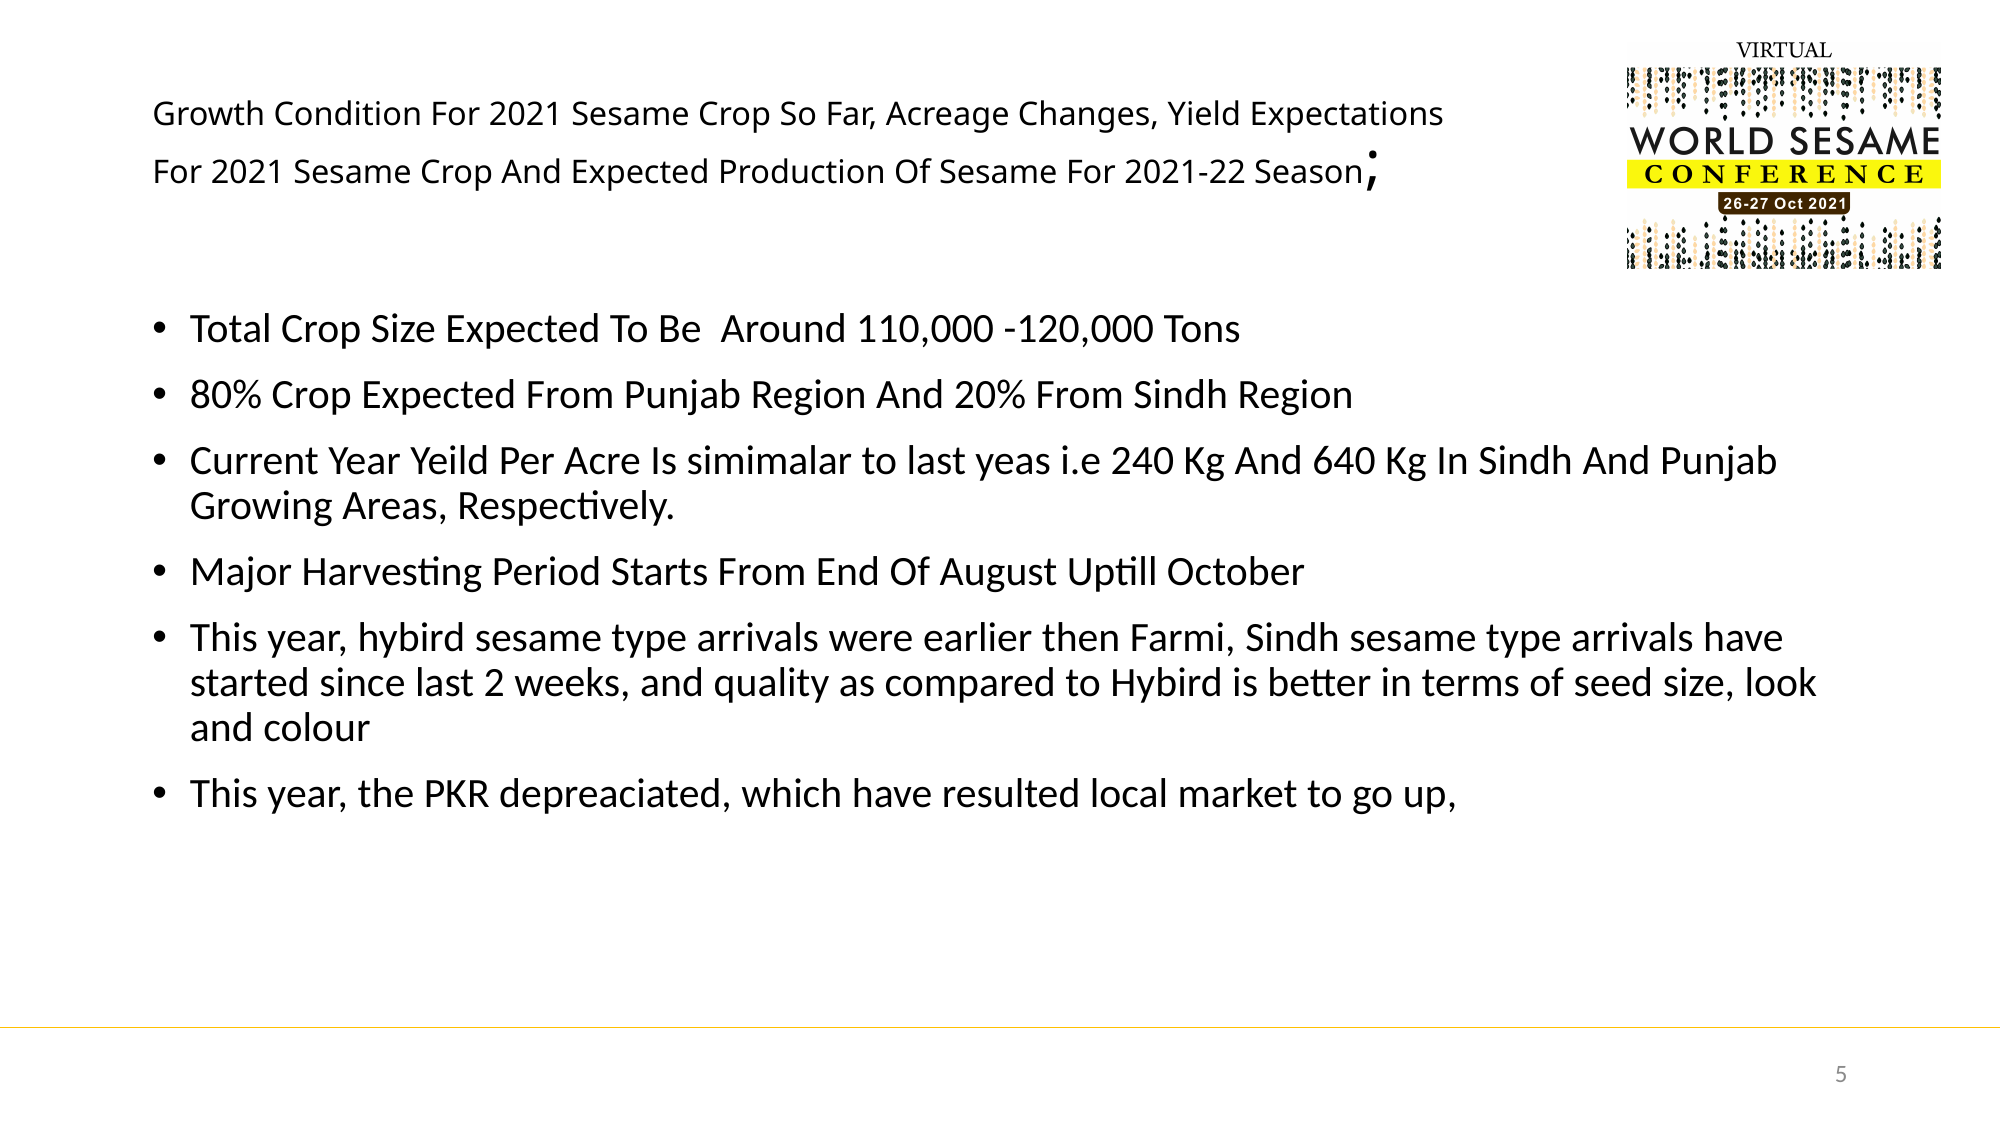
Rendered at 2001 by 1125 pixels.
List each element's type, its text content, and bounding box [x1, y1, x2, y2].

picture [1627, 42, 1941, 269]
title Growth Condition For 2021 Sesame Crop So Far, Acreage Changes, Yield Expectations For 2021 Sesame Crop And Expected Production Of Sesame For 2021-22 Season; [137, 52, 1479, 271]
list Total Crop Size Expected To Be Around 110,000 -120,000 Tons 80% Crop Expected From Punjab Region And 20% From Sindh Region Current Year Yeild Per Acre Is simimalar to last yeas i.e 240 Kg And 640 Kg In Sindh And Punjab Growing Areas, Respectively. Major Harvesting Period Starts From End Of August Uptill October This year, hybird sesame type arrivals were earlier then Farmi, Sindh sesame type arrivals have started since last 2 weeks, and quality as compared to Hybird is better in terms of seed size, look and colour This year, the PKR depreaciated, which have resulted local market to go up, [137, 299, 1863, 1014]
slide_number 5 [1412, 1042, 1863, 1103]
